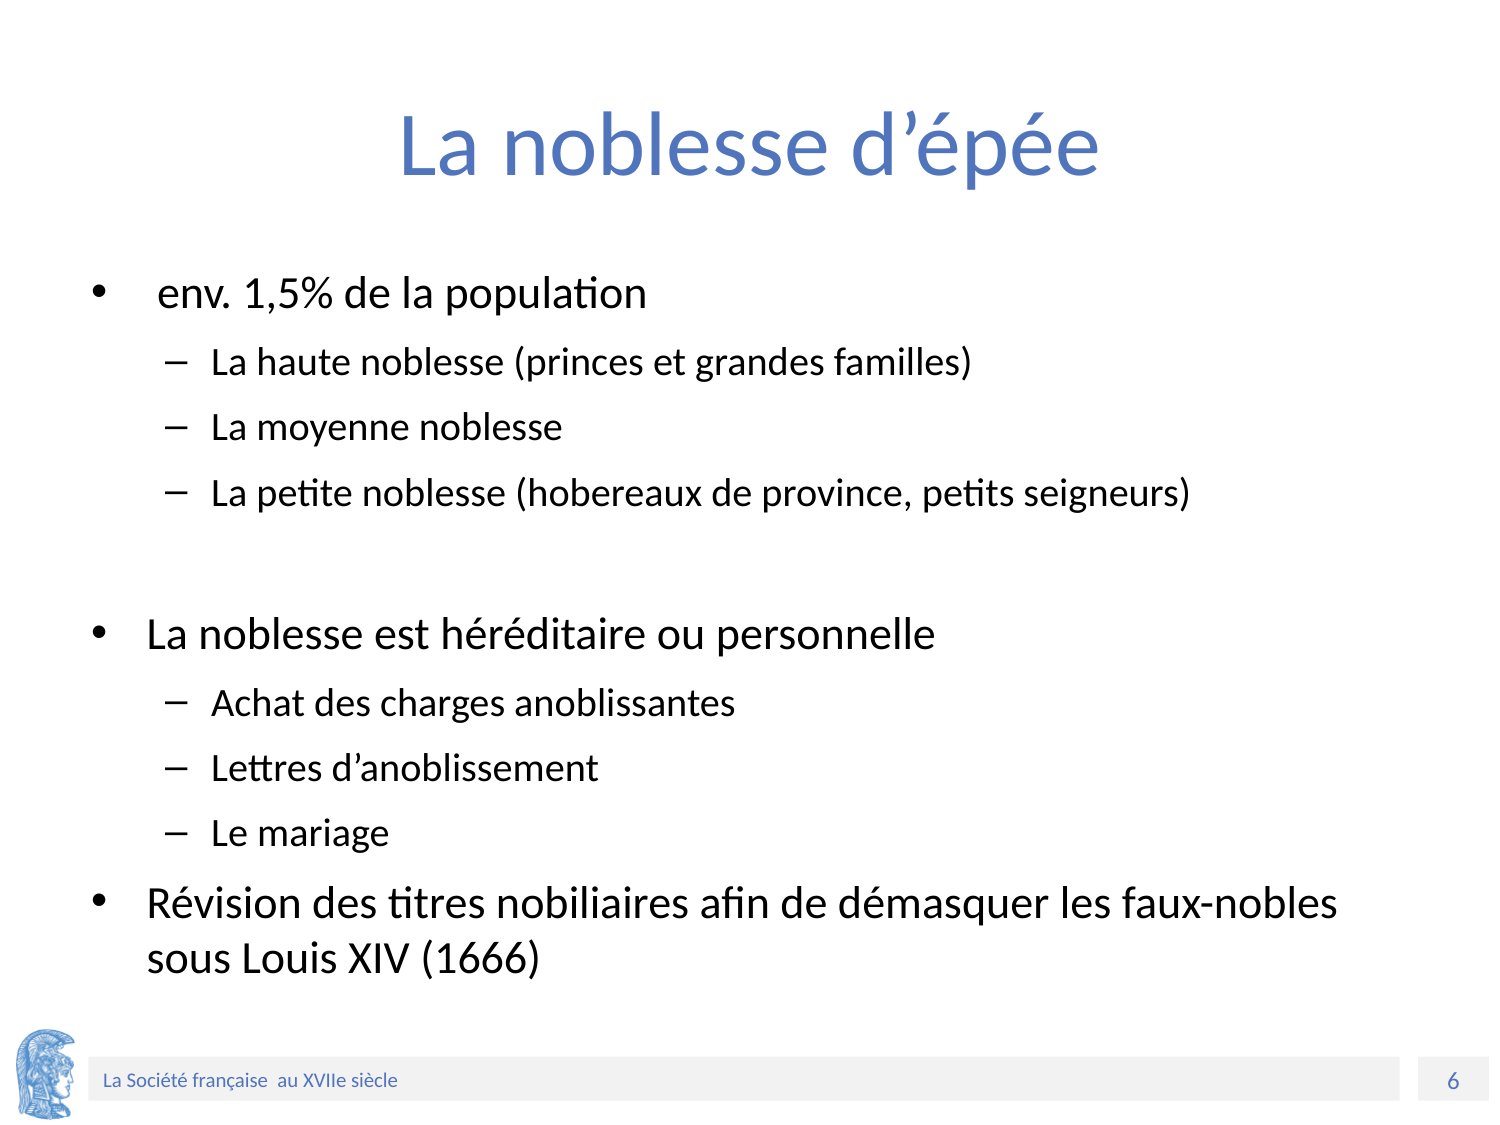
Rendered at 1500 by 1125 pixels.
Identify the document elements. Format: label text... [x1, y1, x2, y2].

picture [9, 1026, 81, 1120]
title La noblesse d’épée [75, 45, 1425, 233]
list env. 1,5% de la population La haute noblesse (princes et grandes familles) La moyenne noblesse La petite noblesse (hobereaux de province, petits seigneurs) La noblesse est héréditaire ou personnelle Achat des charges anoblissantes Lettres d’anoblissement Le mariage Révision des titres nobiliaires afin de démasquer les faux-nobles sous Louis XIV (1666) [76, 255, 1427, 998]
